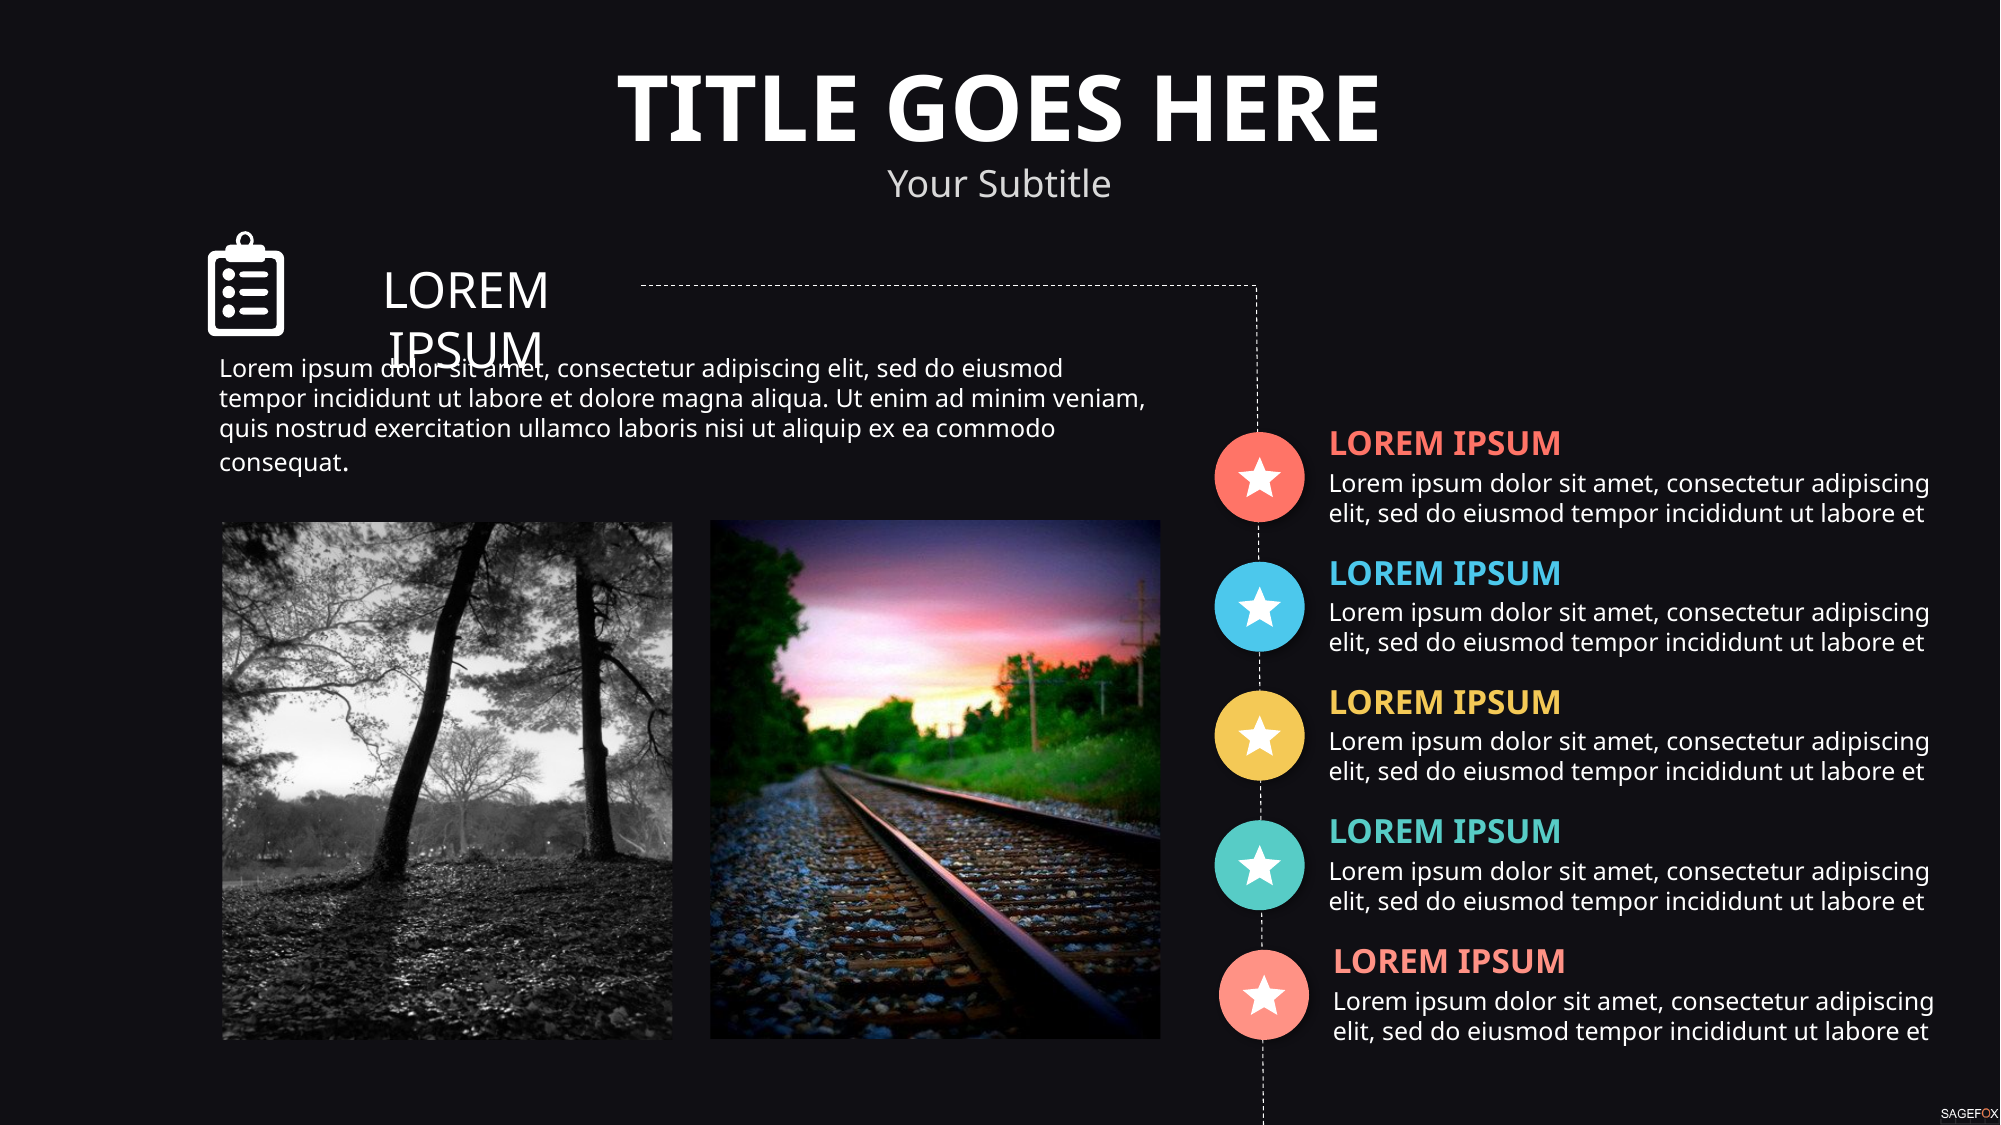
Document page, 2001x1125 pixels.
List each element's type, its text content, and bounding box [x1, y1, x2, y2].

text_box LOREM IPSUM [292, 250, 642, 344]
picture [1940, 1108, 2000, 1125]
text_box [1214, 690, 1305, 781]
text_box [1214, 432, 1305, 523]
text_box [1256, 652, 1264, 690]
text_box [1214, 561, 1305, 652]
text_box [207, 231, 285, 337]
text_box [1256, 523, 1264, 561]
text_box LOREM IPSUM Lorem ipsum dolor sit amet, consectetur adipiscing elit, sed do eiusmod tempor incididunt ut labore et [1318, 417, 1953, 533]
text_box Lorem ipsum dolor sit amet, consectetur adipiscing elit, sed do eiusmod tempor incididunt ut labore et dolore magna aliqua. Ut enim ad minim veniam, quis nostrud exercitation ullamco laboris nisi ut aliquip ex ea commodo consequat. [204, 344, 1168, 485]
text_box TITLE GOES HERE Your Subtitle [548, 42, 1452, 212]
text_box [1214, 820, 1305, 911]
text_box LOREM IPSUM Lorem ipsum dolor sit amet, consectetur adipiscing elit, sed do eiusmod tempor incididunt ut labore et [1318, 675, 1953, 791]
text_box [1256, 911, 1264, 949]
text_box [1218, 949, 1309, 1040]
text_box LOREM IPSUM Lorem ipsum dolor sit amet, consectetur adipiscing elit, sed do eiusmod tempor incididunt ut labore et [1318, 546, 1953, 662]
text_box LOREM IPSUM Lorem ipsum dolor sit amet, consectetur adipiscing elit, sed do eiusmod tempor incididunt ut labore et [1318, 805, 1953, 921]
text_box [221, 521, 673, 1041]
text_box LOREM IPSUM Lorem ipsum dolor sit amet, consectetur adipiscing elit, sed do eiusmod tempor incididunt ut labore et [1322, 935, 1958, 1050]
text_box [1256, 287, 1264, 432]
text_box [1256, 781, 1264, 820]
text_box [1256, 1040, 1264, 1125]
text_box [709, 520, 1161, 1039]
